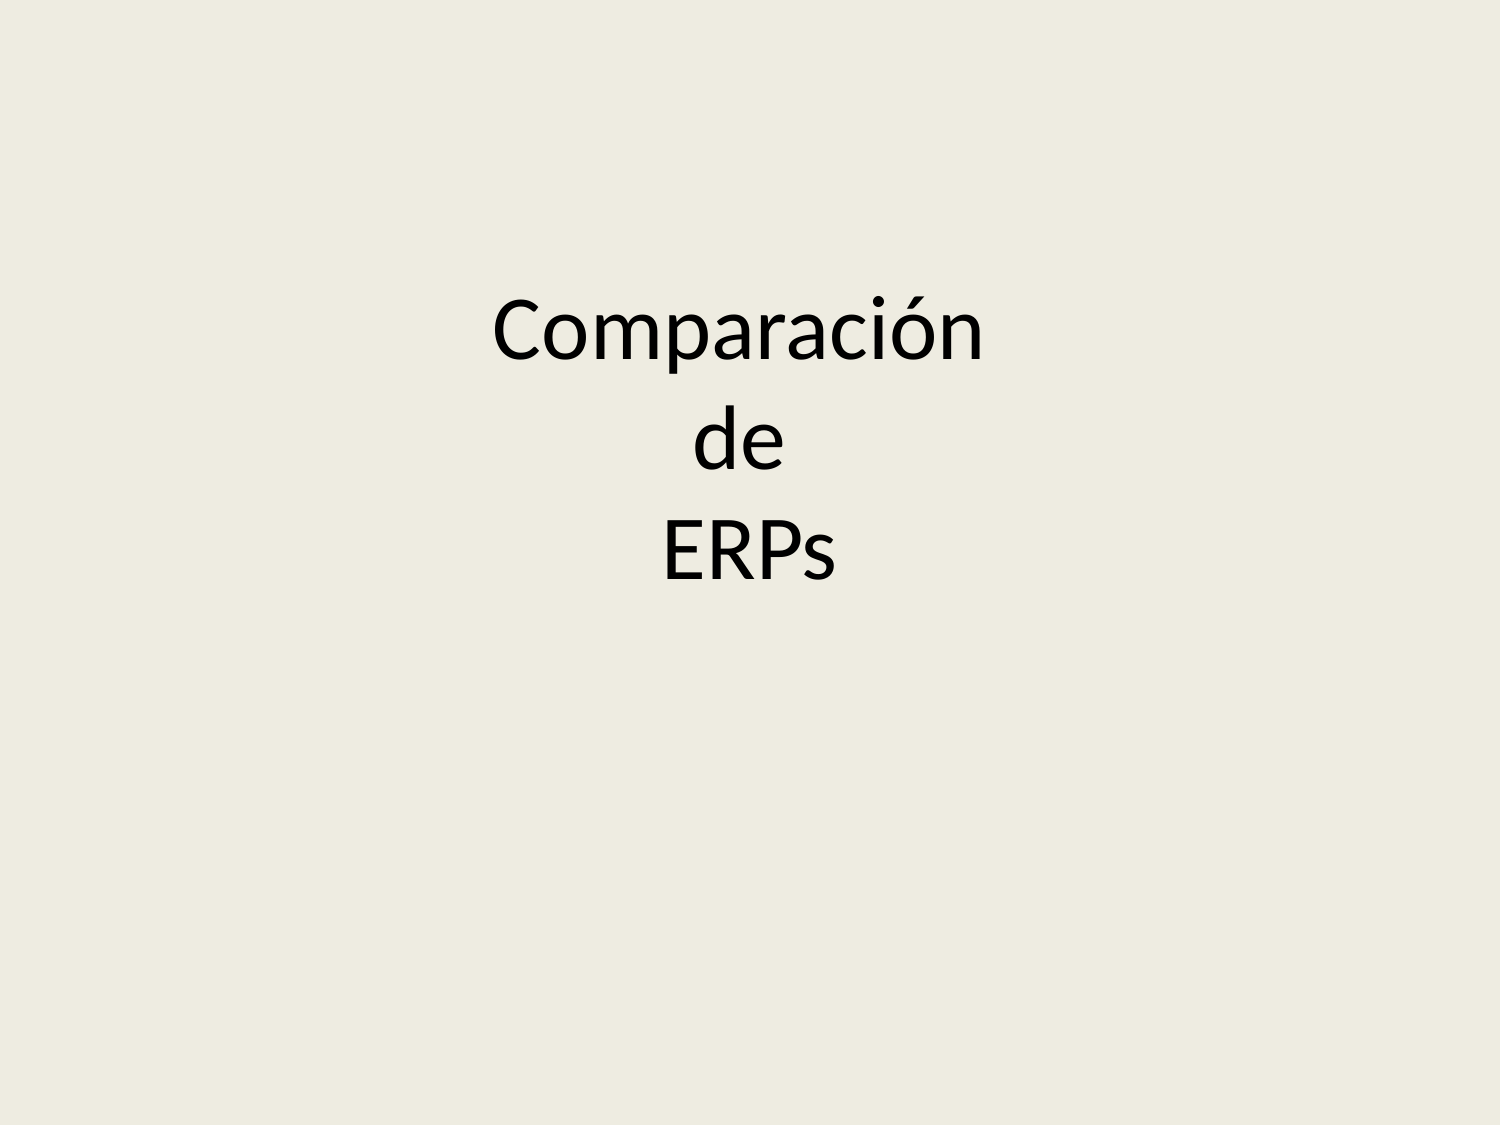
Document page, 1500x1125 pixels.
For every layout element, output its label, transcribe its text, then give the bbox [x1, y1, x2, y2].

title Comparación de ERPs [112, 196, 1388, 669]
